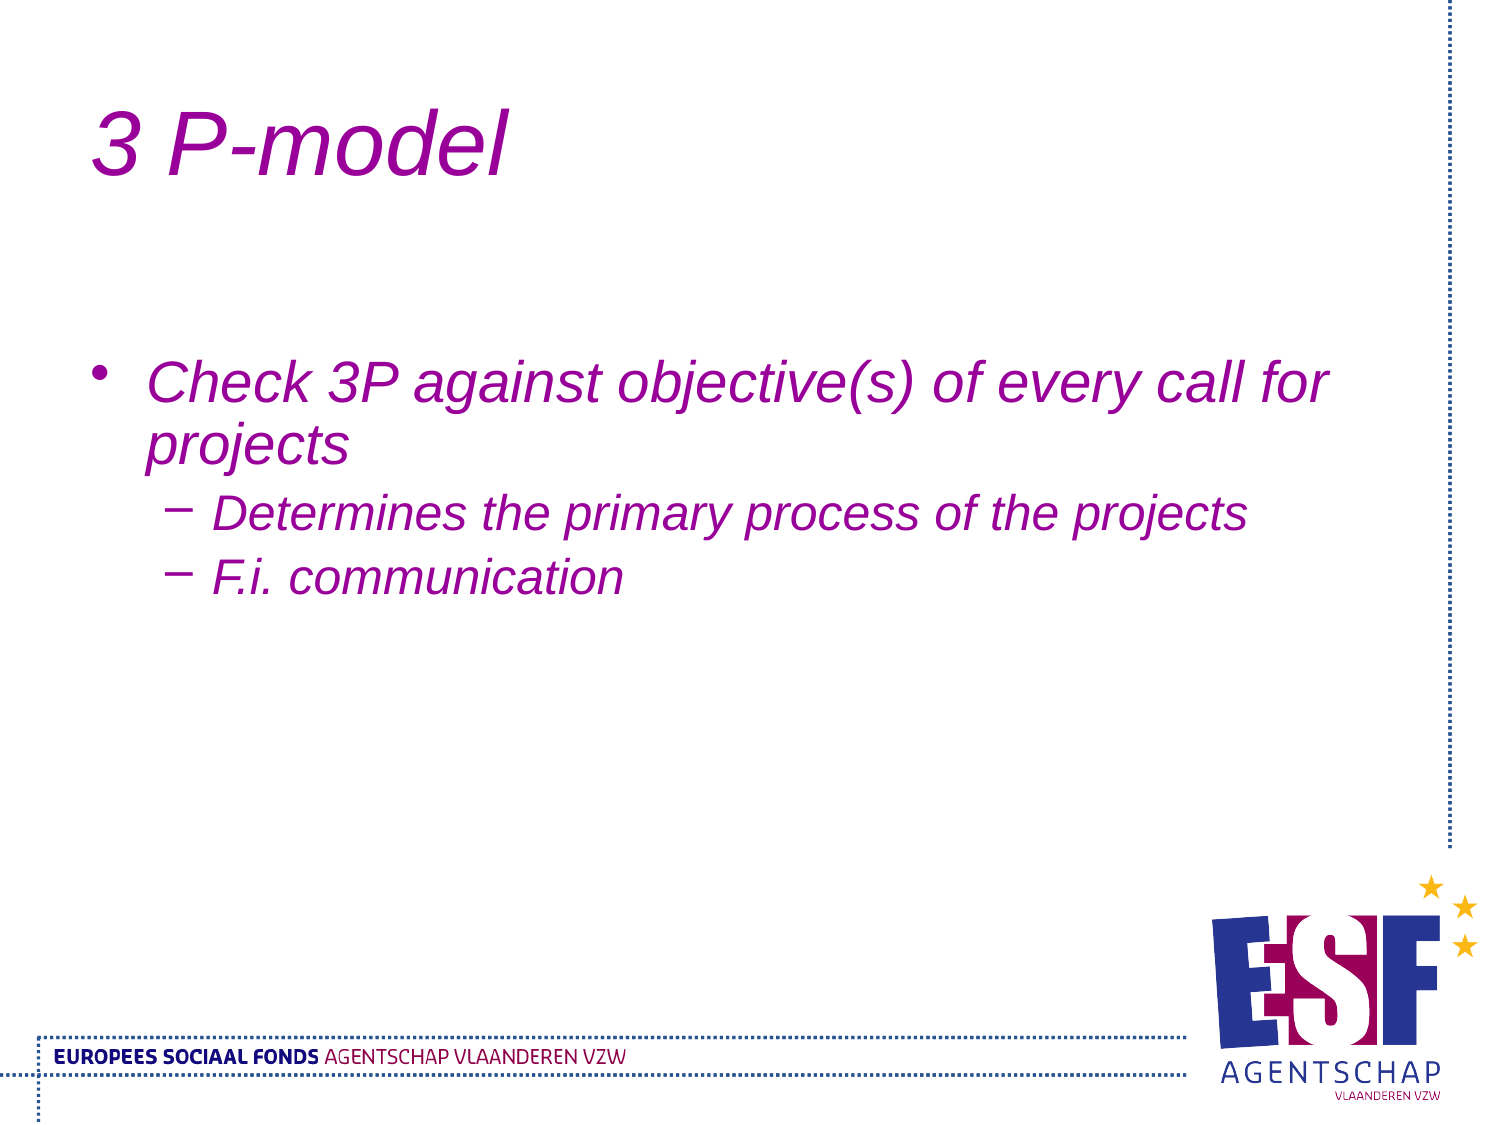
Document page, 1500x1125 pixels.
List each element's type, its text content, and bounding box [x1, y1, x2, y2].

picture [1212, 874, 1478, 1100]
picture [52, 1046, 627, 1069]
list Check 3P against objective(s) of every call for projects Determines the primary process of the projects F.i. communication [75, 262, 1425, 1005]
title 3 P-model [75, 45, 1425, 233]
